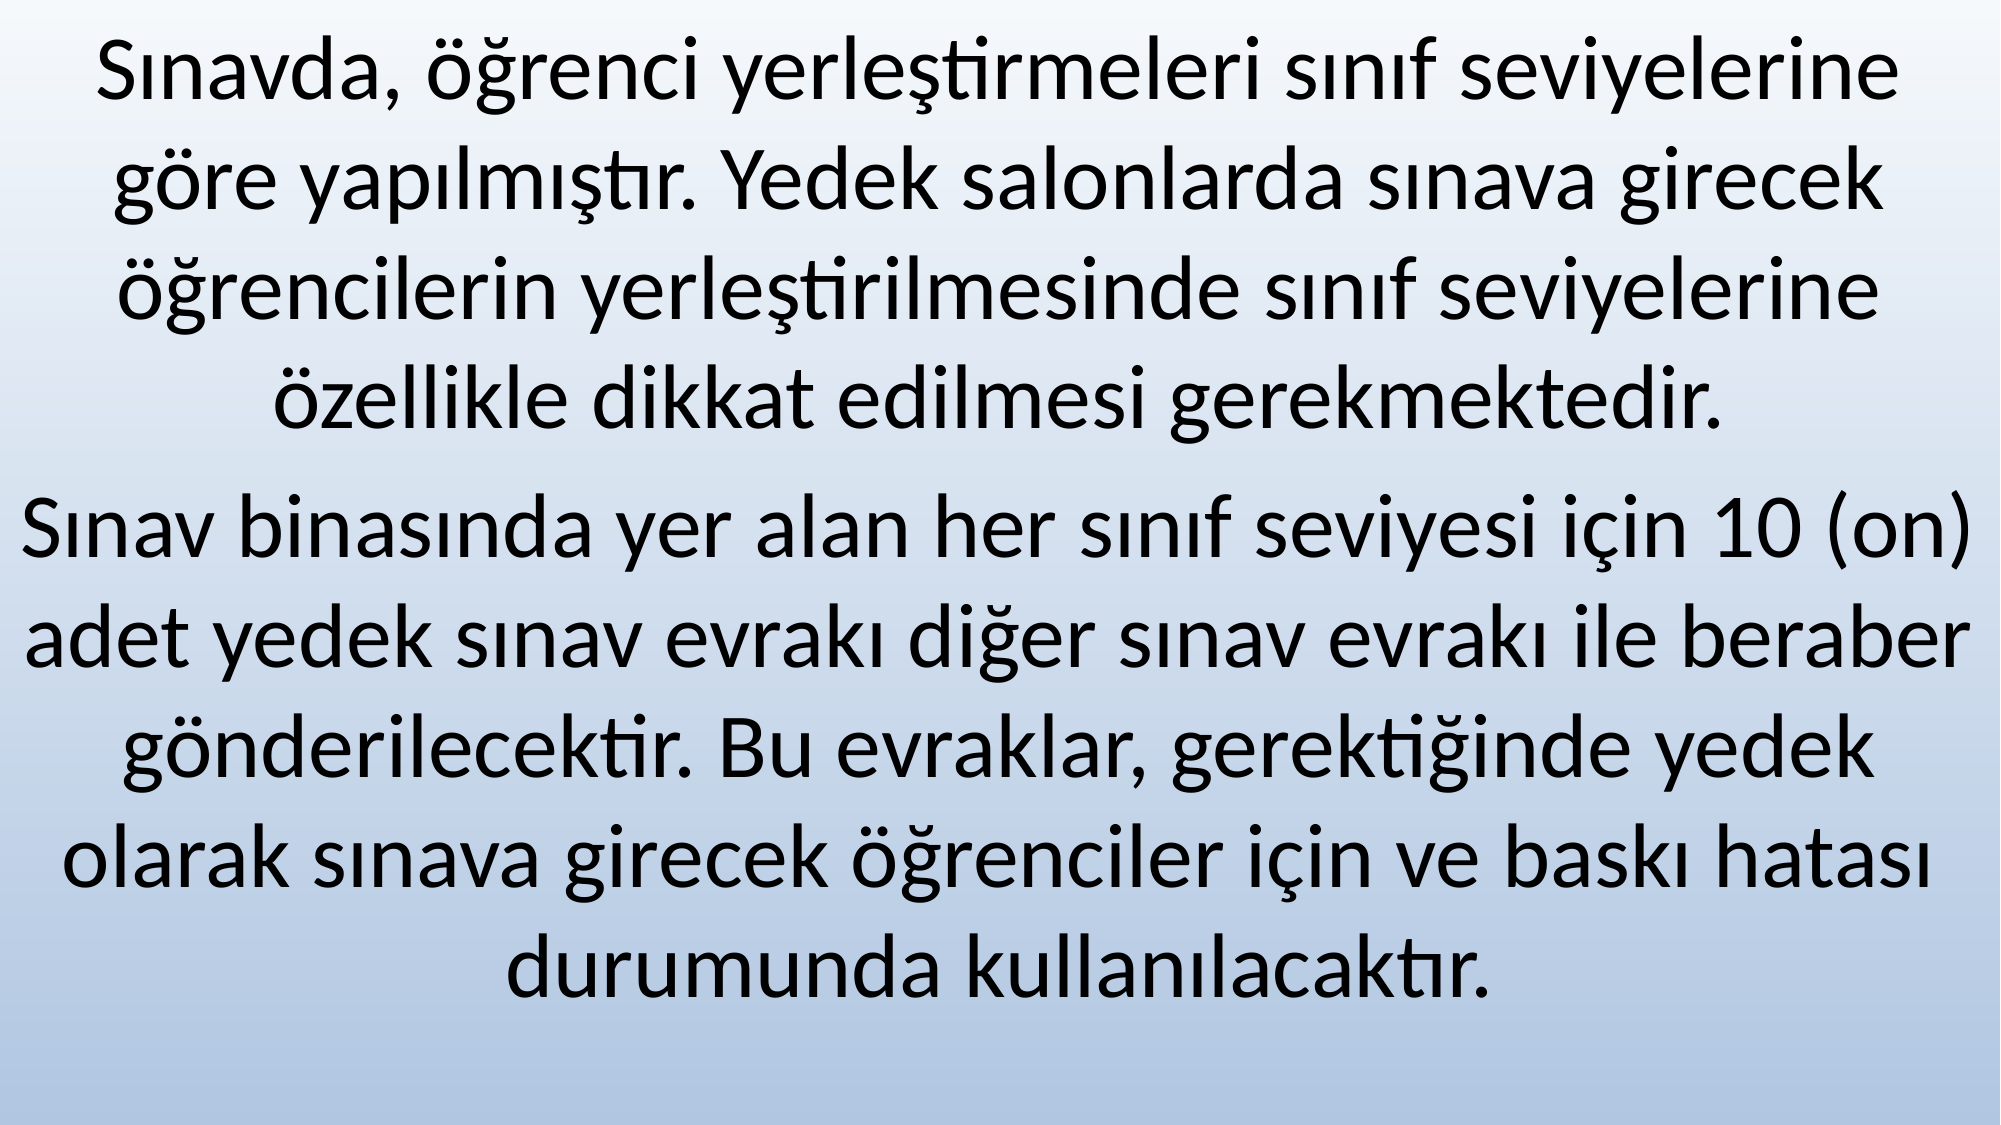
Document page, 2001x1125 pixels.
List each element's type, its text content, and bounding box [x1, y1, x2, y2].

list Sınavda, öğrenci yerleştirmeleri sınıf seviyelerine göre yapılmıştır. Yedek salonlarda sınava girecek öğrencilerin yerleştirilmesinde sınıf seviyelerine özellikle dikkat edilmesi gerekmektedir. Sınav binasında yer alan her sınıf seviyesi için 10 (on) adet yedek sınav evrakı diğer sınav evrakı ile beraber gönderilecektir. Bu evraklar, gerektiğinde yedek olarak sınava girecek öğrenciler için ve baskı hatası durumunda kullanılacaktır. [0, 0, 2000, 1050]
